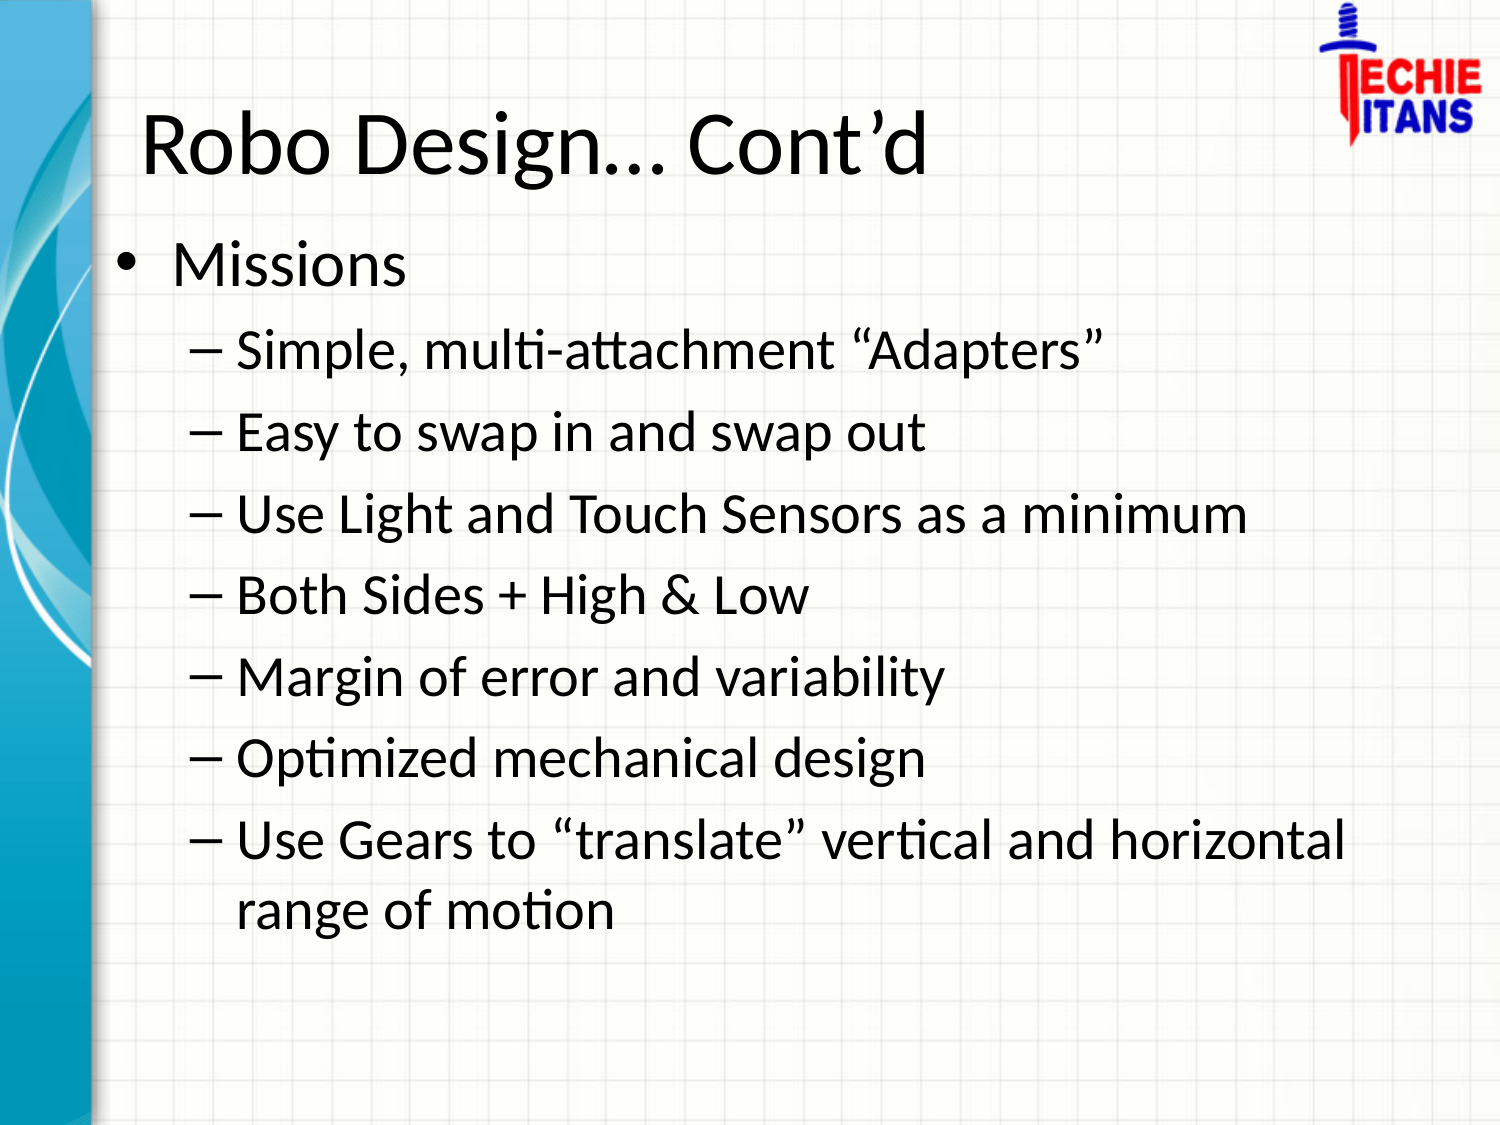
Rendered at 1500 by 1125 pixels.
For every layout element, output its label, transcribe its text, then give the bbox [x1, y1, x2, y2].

list Missions Simple, multi-attachment “Adapters” Easy to swap in and swap out Use Light and Touch Sensors as a minimum Both Sides + High & Low Margin of error and variability Optimized mechanical design Use Gears to “translate” vertical and horizontal range of motion [99, 212, 1488, 1088]
title Robo Design… Cont’d [125, 44, 1450, 212]
picture [0, 0, 1500, 1125]
